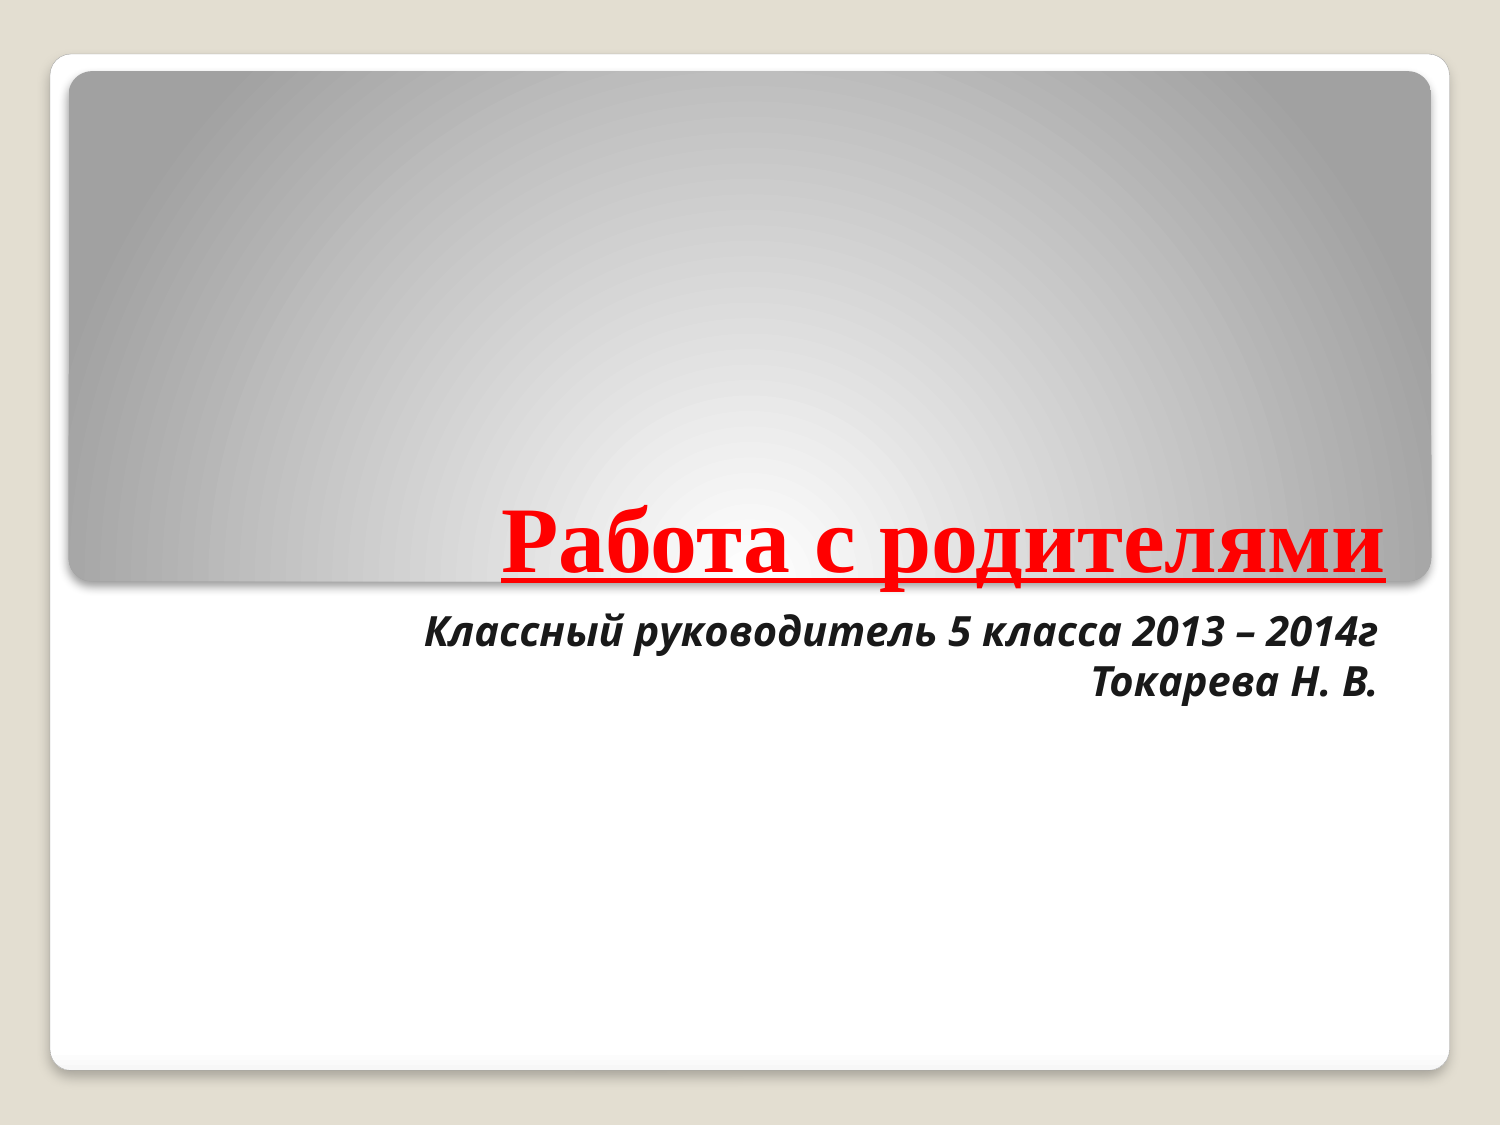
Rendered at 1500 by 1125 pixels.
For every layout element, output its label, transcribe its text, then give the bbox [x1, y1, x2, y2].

subtitle Классный руководитель 5 класса 2013 – 2014г Токарева Н. В. [118, 604, 1394, 755]
title Работа с родителями [118, 298, 1394, 599]
